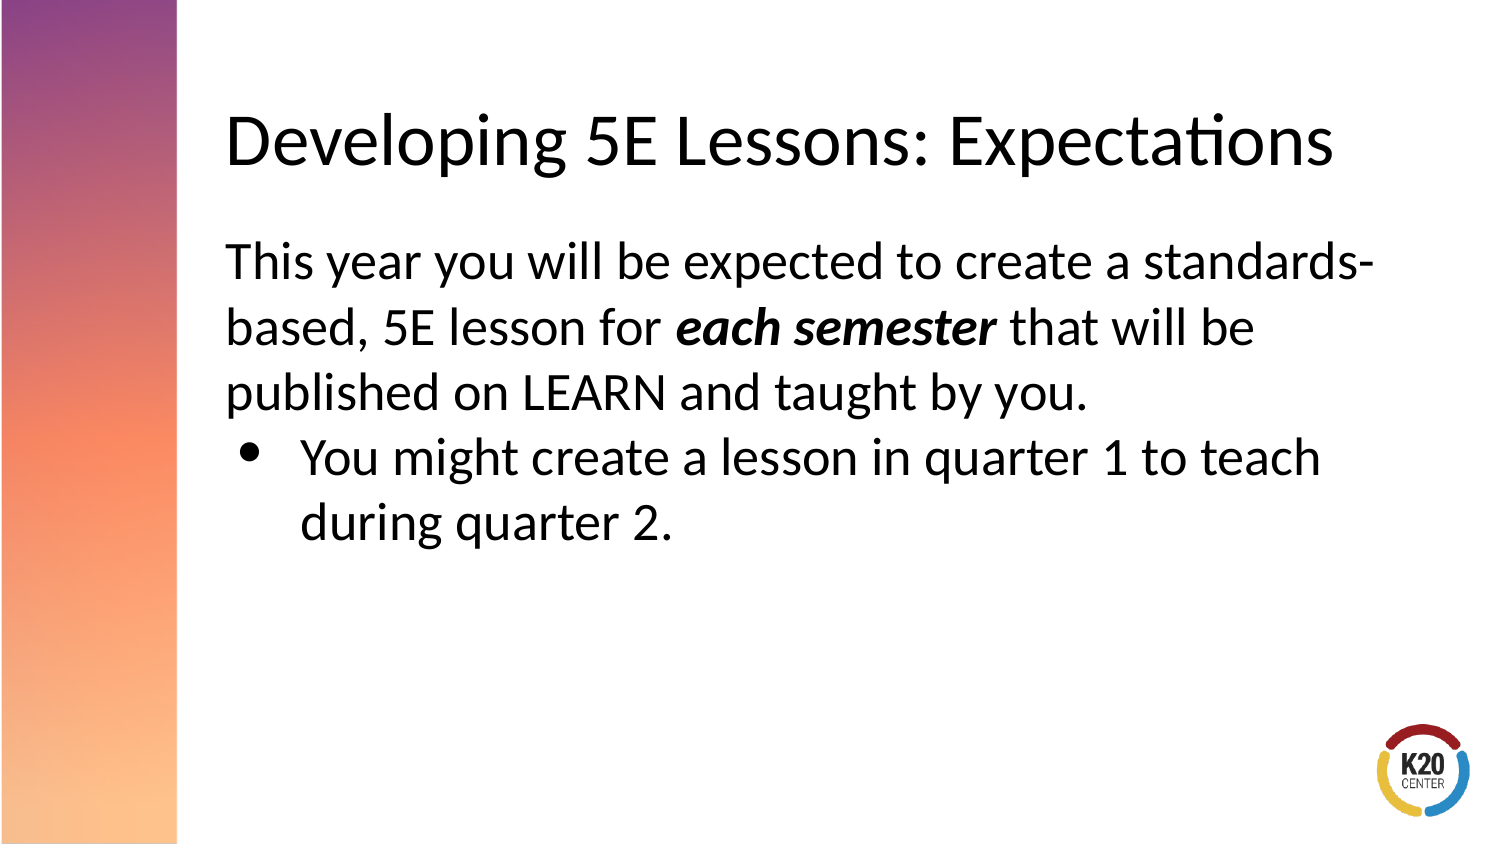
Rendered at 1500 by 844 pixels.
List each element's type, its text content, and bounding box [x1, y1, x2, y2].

title Developing 5E Lessons: Expectations [210, 66, 1445, 205]
list This year you will be expected to create a standards-based, 5E lesson for each semester that will be published on LEARN and taught by you. You might create a lesson in quarter 1 to teach during quarter 2. [210, 210, 1445, 772]
picture [0, 0, 1500, 844]
